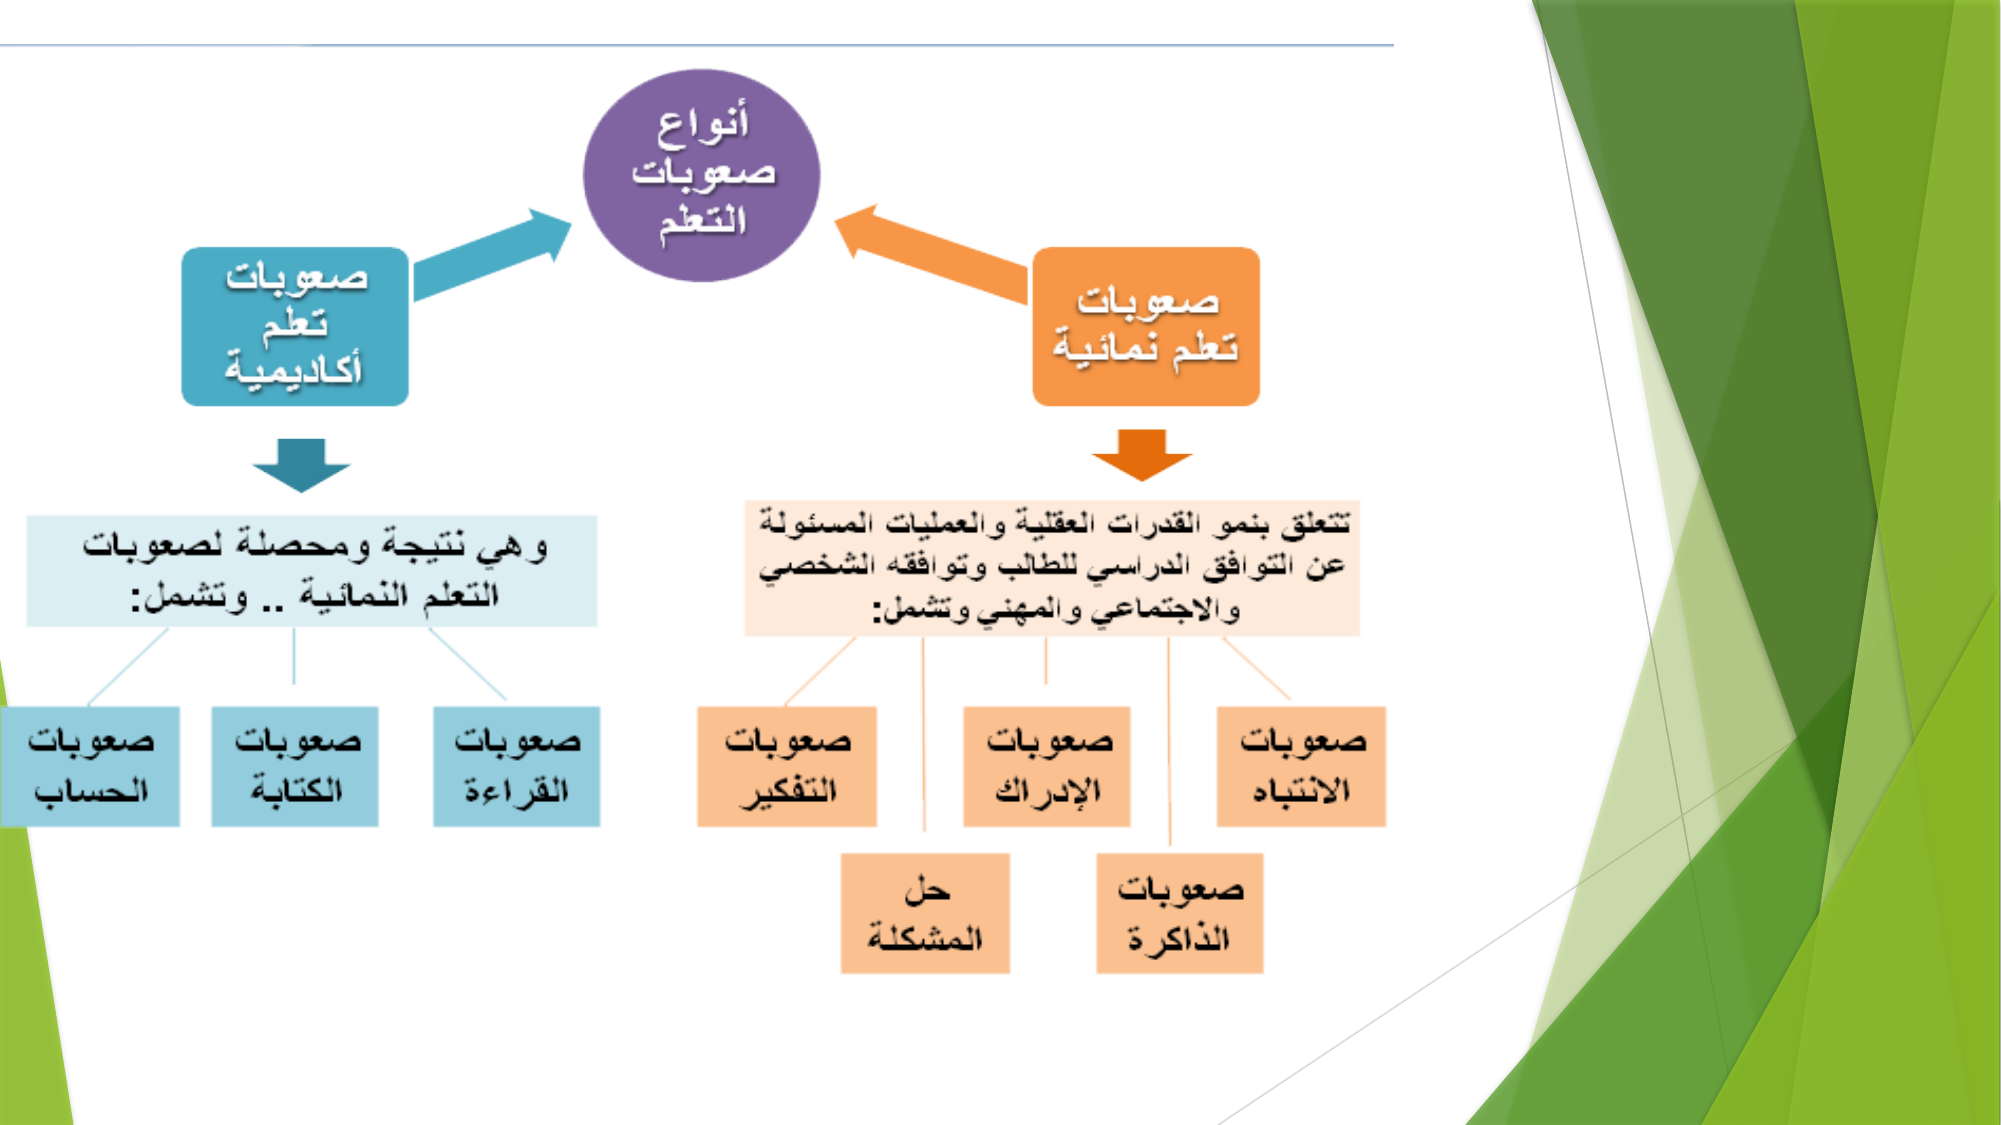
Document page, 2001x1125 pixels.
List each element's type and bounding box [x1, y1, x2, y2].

list [0, 43, 1394, 992]
